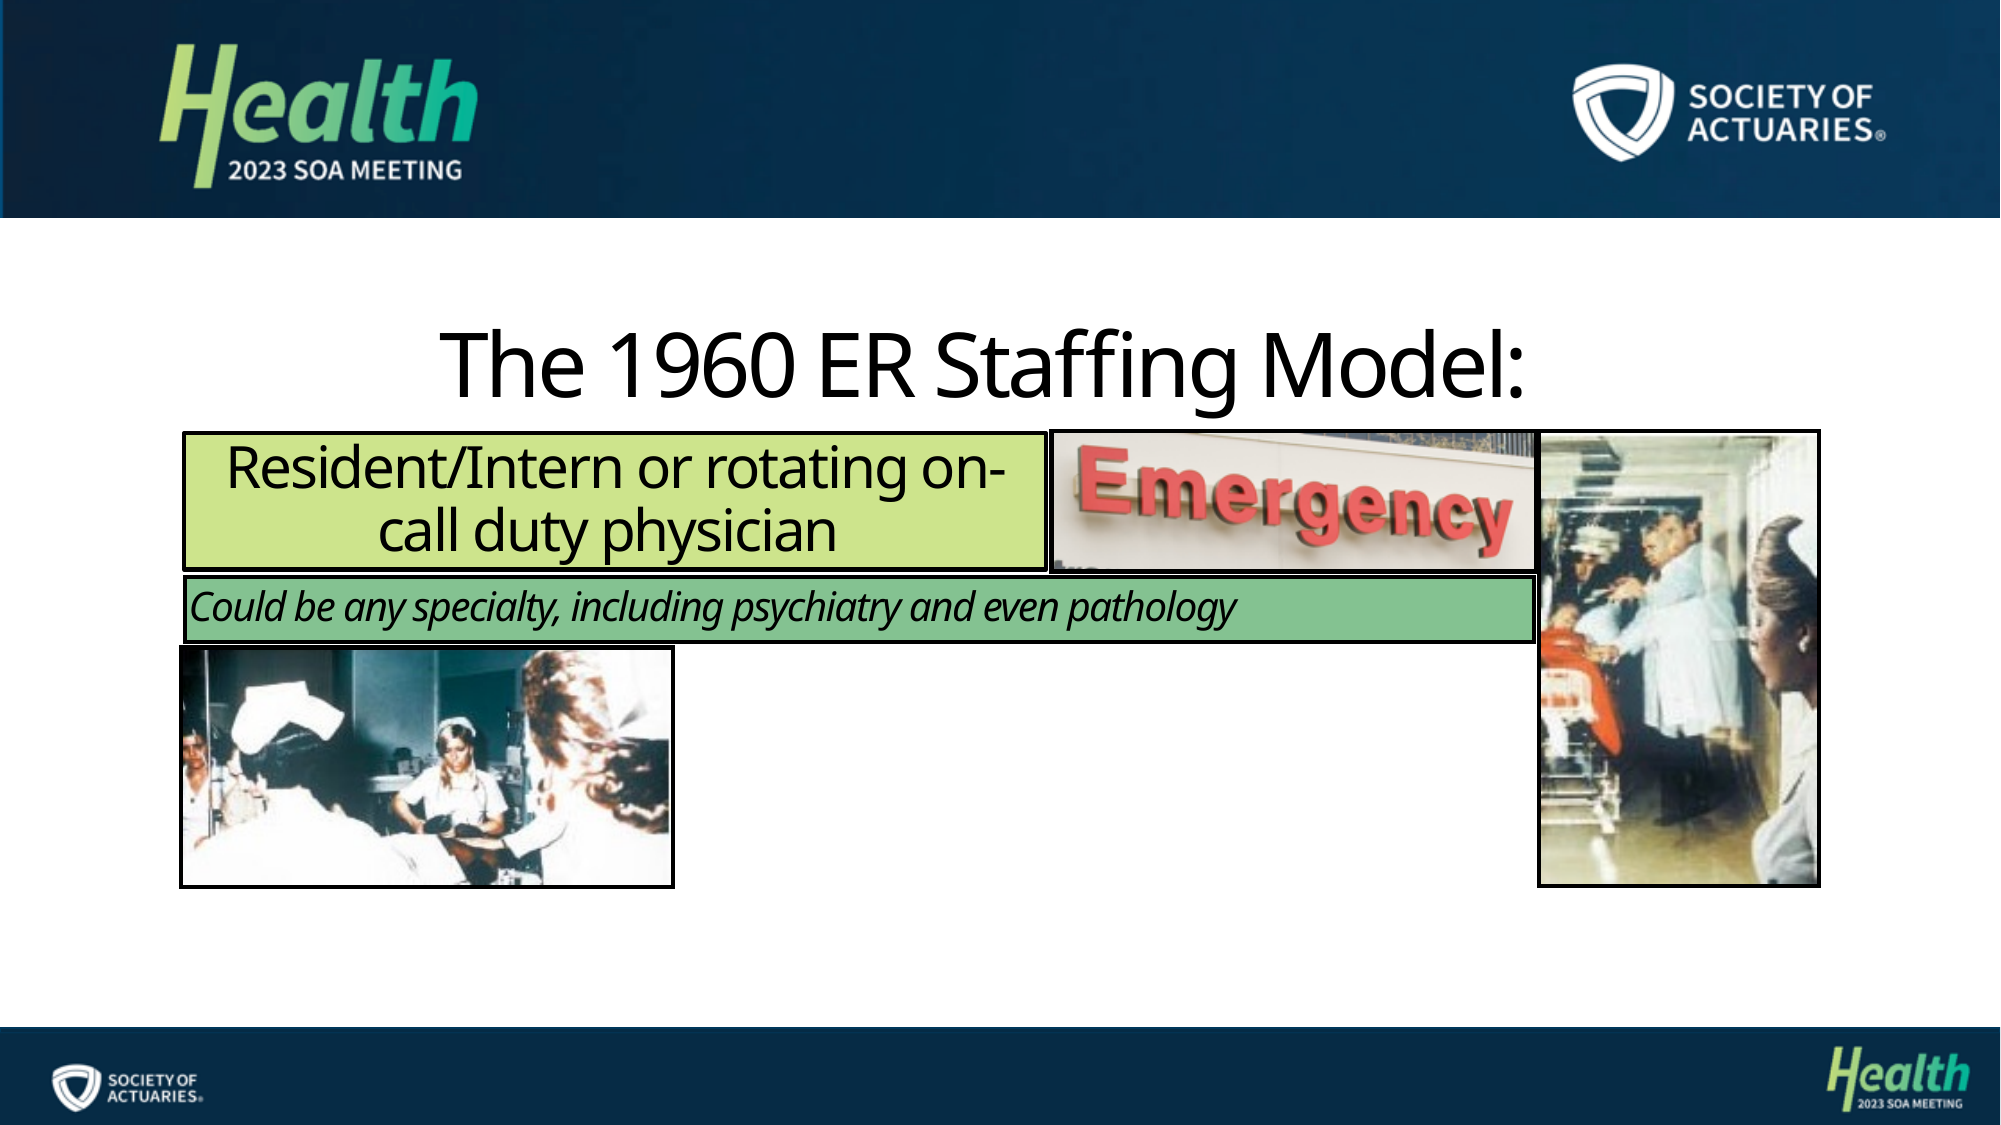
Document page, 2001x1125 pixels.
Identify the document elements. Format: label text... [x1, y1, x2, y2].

picture [0, 0, 2000, 218]
picture [1541, 432, 1817, 885]
text_box Could be any specialty, including psychiatry and even pathology [184, 576, 1534, 643]
text_box The 1960 ER Staffing Model: [435, 302, 1565, 442]
title Resident/Intern or rotating on-call duty physician [184, 433, 1046, 570]
picture [182, 649, 671, 885]
picture [1053, 433, 1534, 570]
picture [0, 1032, 2000, 1125]
